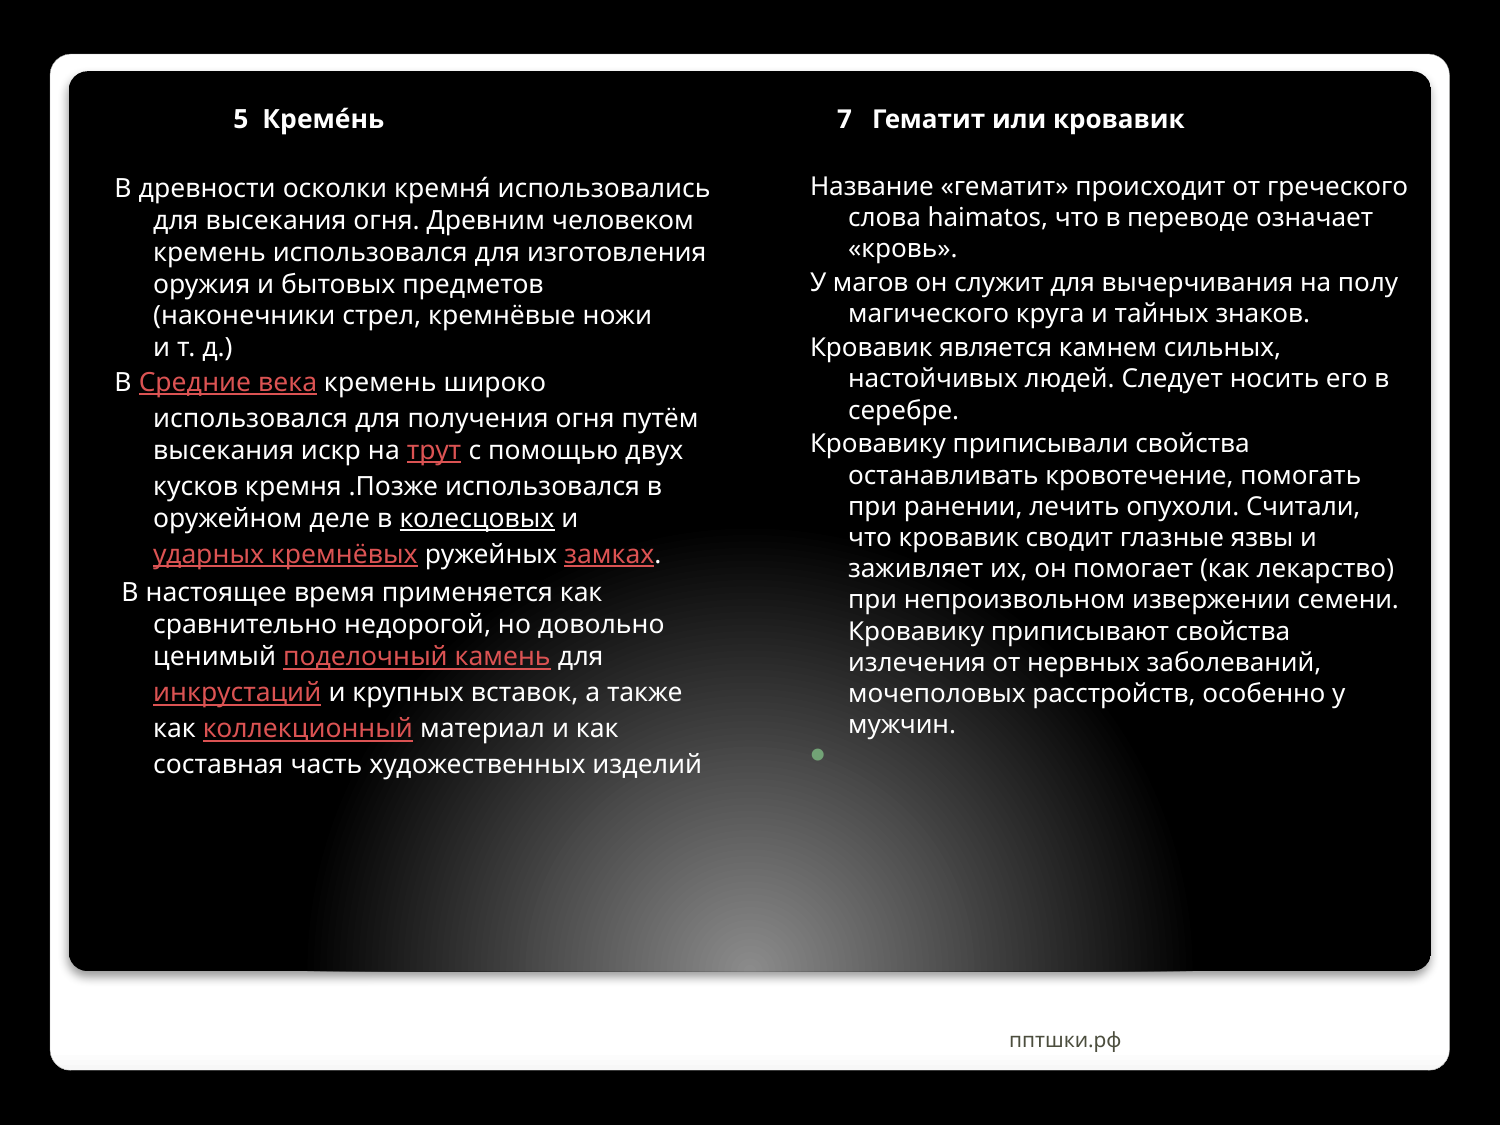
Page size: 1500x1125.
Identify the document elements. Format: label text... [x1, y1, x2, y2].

list 7 Гематит или кровавик Название «гематит» происходит от греческого слова haimatos, что в переводе означает «кровь». У магов он служит для вычерчивания на полу магического круга и тайных знаков. Кровавик является камнем сильных, настойчивых людей. Следует носить его в серебре. Кровавику приписывали свойства останавливать кровотечение, помогать при ранении, лечить опухоли. Считали, что кровавик сводит глазные язвы и заживляет их, он помогает (как лекарство) при непроизвольном извержении семени. Кровавику приписывают свойства излечения от нервных заболеваний, мочеполовых расстройств, особенно у мужчин. [780, 86, 1426, 807]
list 5 Креме́нь В древности осколки кремня́ использовались для высекания огня. Древним человеком кремень использовался для изготовления оружия и бытовых предметов (наконечники стрел, кремнёвые ножи и т. д.) В Средние века кремень широко использовался для получения огня путём высекания искр на трут с помощью двух кусков кремня .Позже использовался в оружейном деле в колесцовых и ударных кремнёвых ружейных замках. В настоящее время применяется как сравнительно недорогой, но довольно ценимый поделочный камень для инкрустаций и крупных вставок, а также как коллекционный материал и как составная часть художественных изделий [84, 86, 730, 807]
footer пптшки.рф [994, 1002, 1370, 1063]
